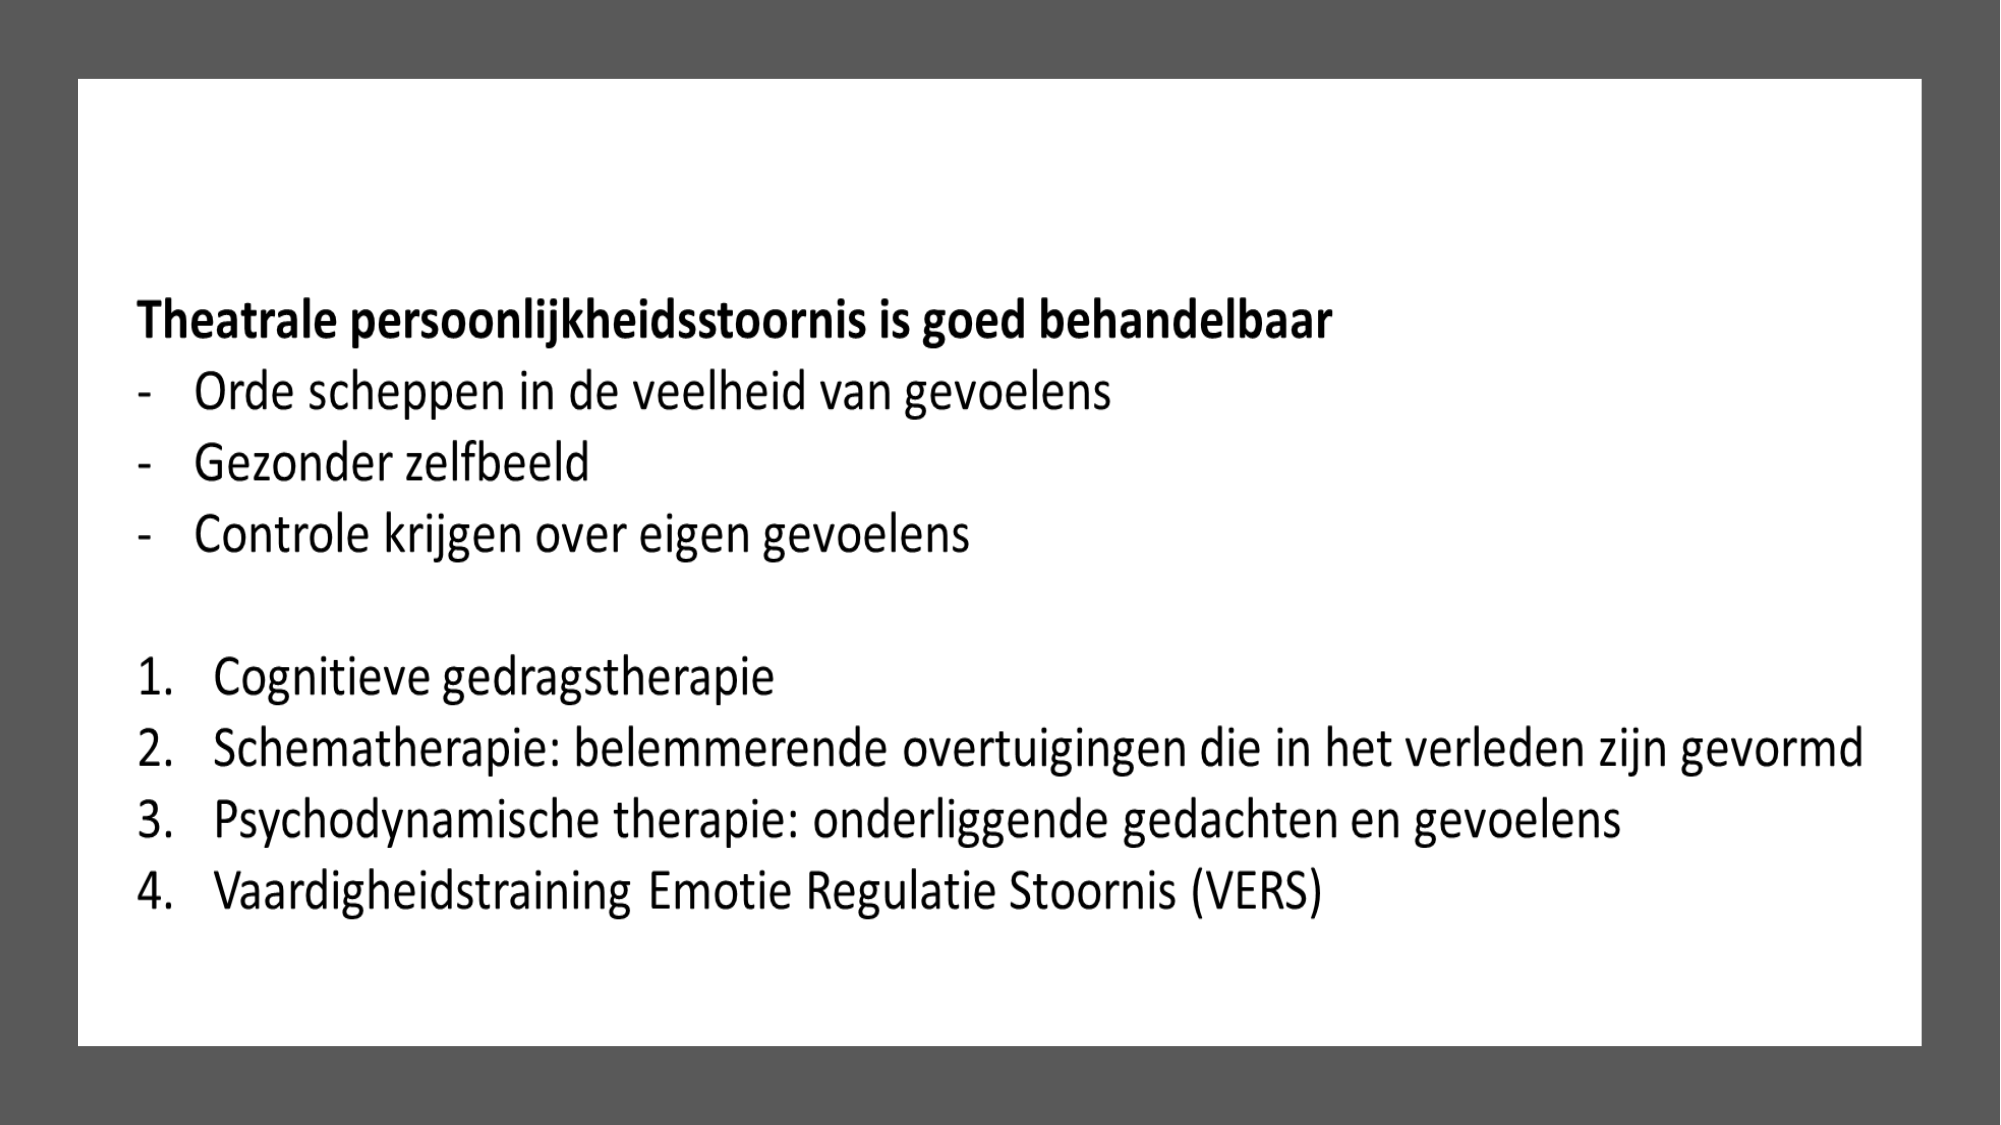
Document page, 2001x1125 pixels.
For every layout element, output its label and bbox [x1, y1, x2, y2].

picture [105, 264, 1895, 961]
text_box [77, 78, 1923, 1047]
text_box [0, 0, 2000, 1125]
